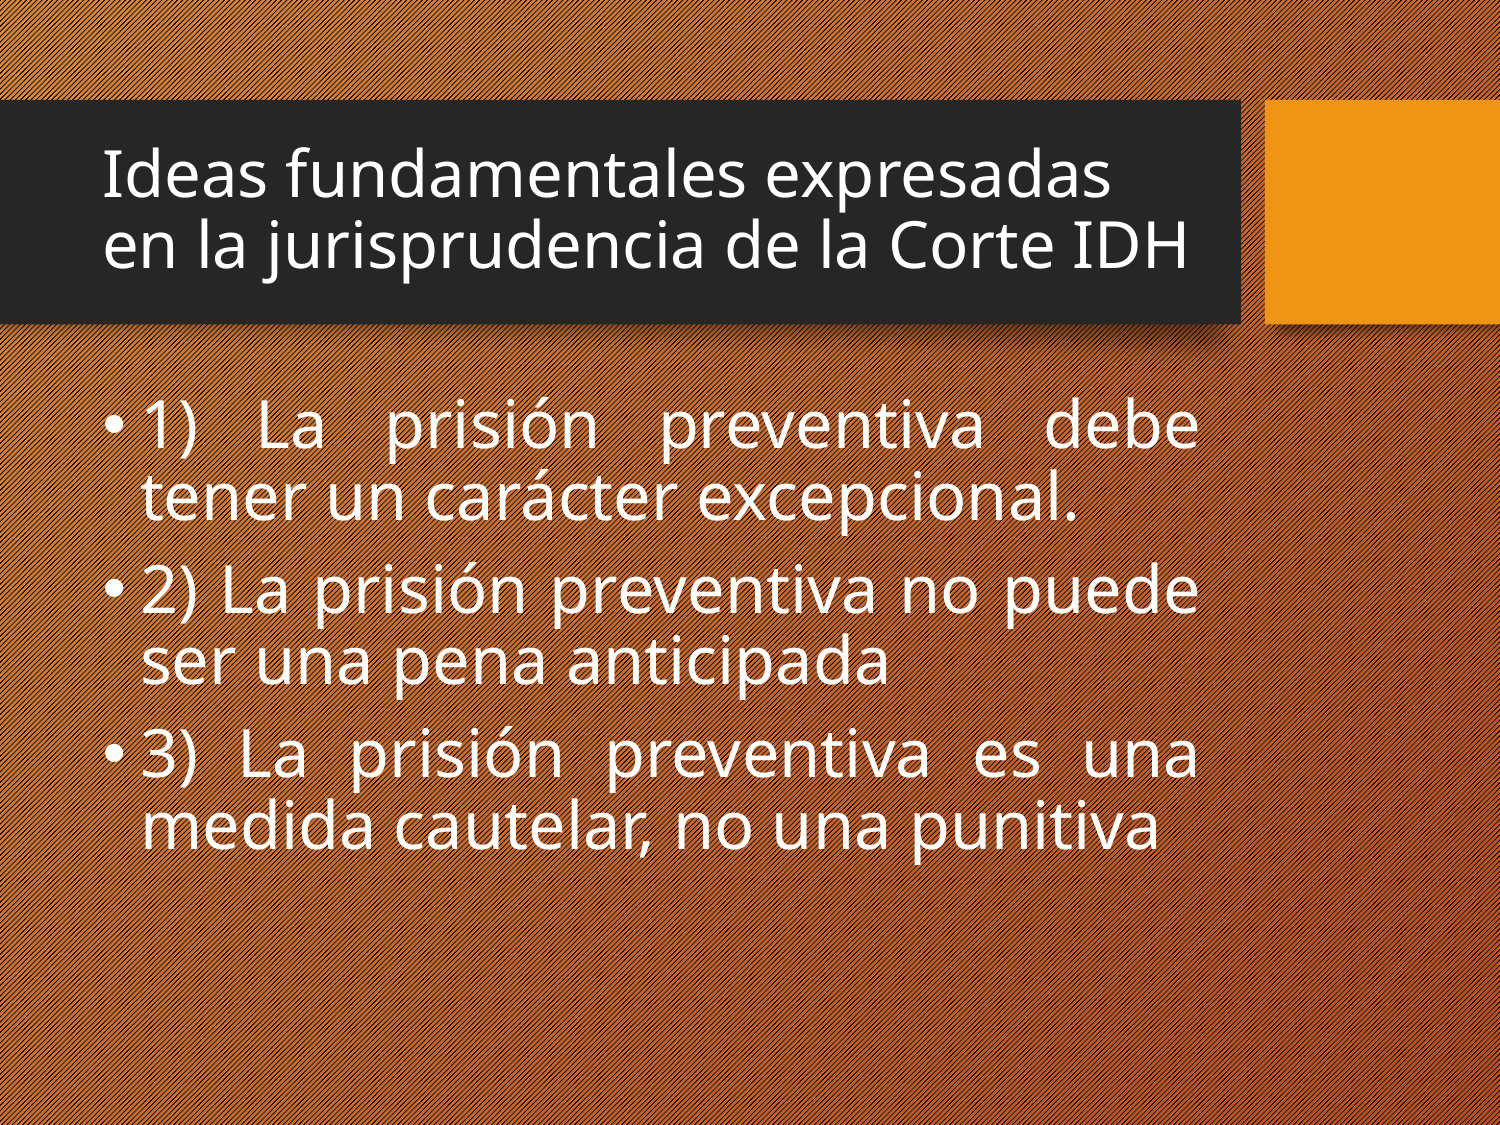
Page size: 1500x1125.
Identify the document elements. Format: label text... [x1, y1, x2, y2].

picture [0, 0, 1500, 1125]
title Ideas fundamentales expresadas en la jurisprudencia de la Corte IDH [87, 123, 1219, 301]
list 1) La prisión preventiva debe tener un carácter excepcional. 2) La prisión preventiva no puede ser una pena anticipada 3) La prisión preventiva es una medida cautelar, no una punitiva [87, 383, 1218, 974]
